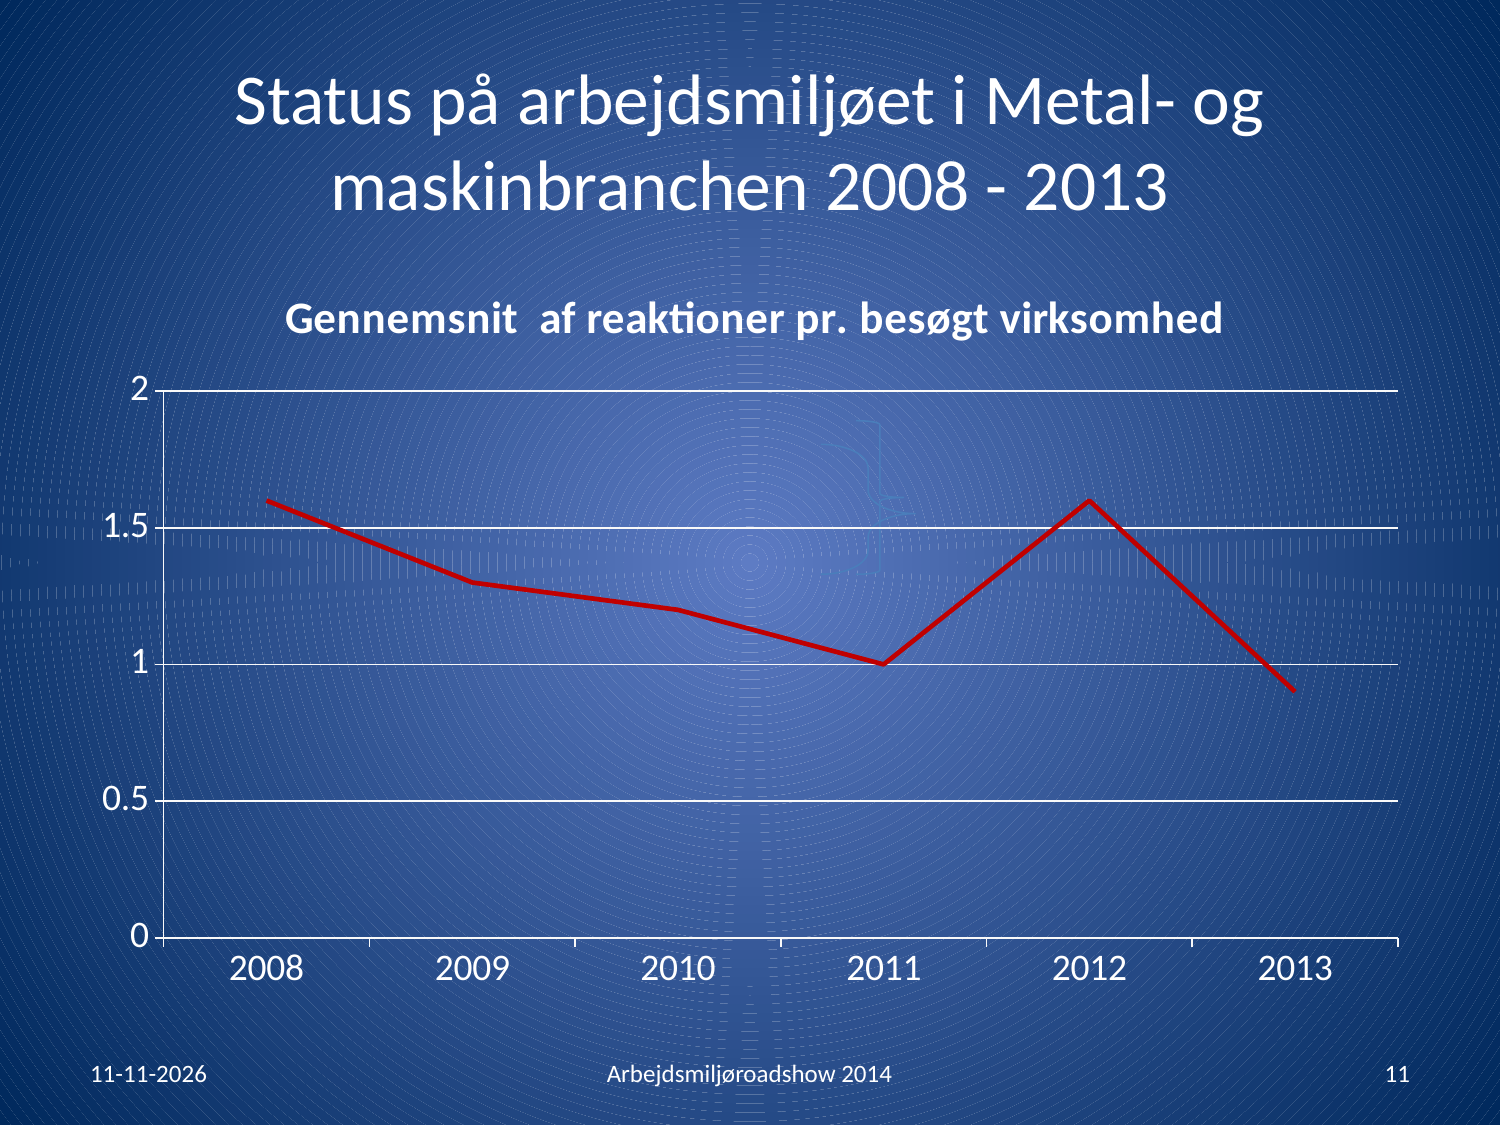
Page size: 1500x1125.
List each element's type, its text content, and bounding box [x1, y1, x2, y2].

chart [74, 262, 1426, 1006]
footer Arbejdsmiljøroadshow 2014 [512, 1042, 988, 1103]
slide_number 11 [1074, 1042, 1425, 1103]
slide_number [75, 1042, 425, 1103]
title Status på arbejdsmiljøet i Metal- og maskinbranchen 2008 - 2013 [75, 45, 1425, 233]
